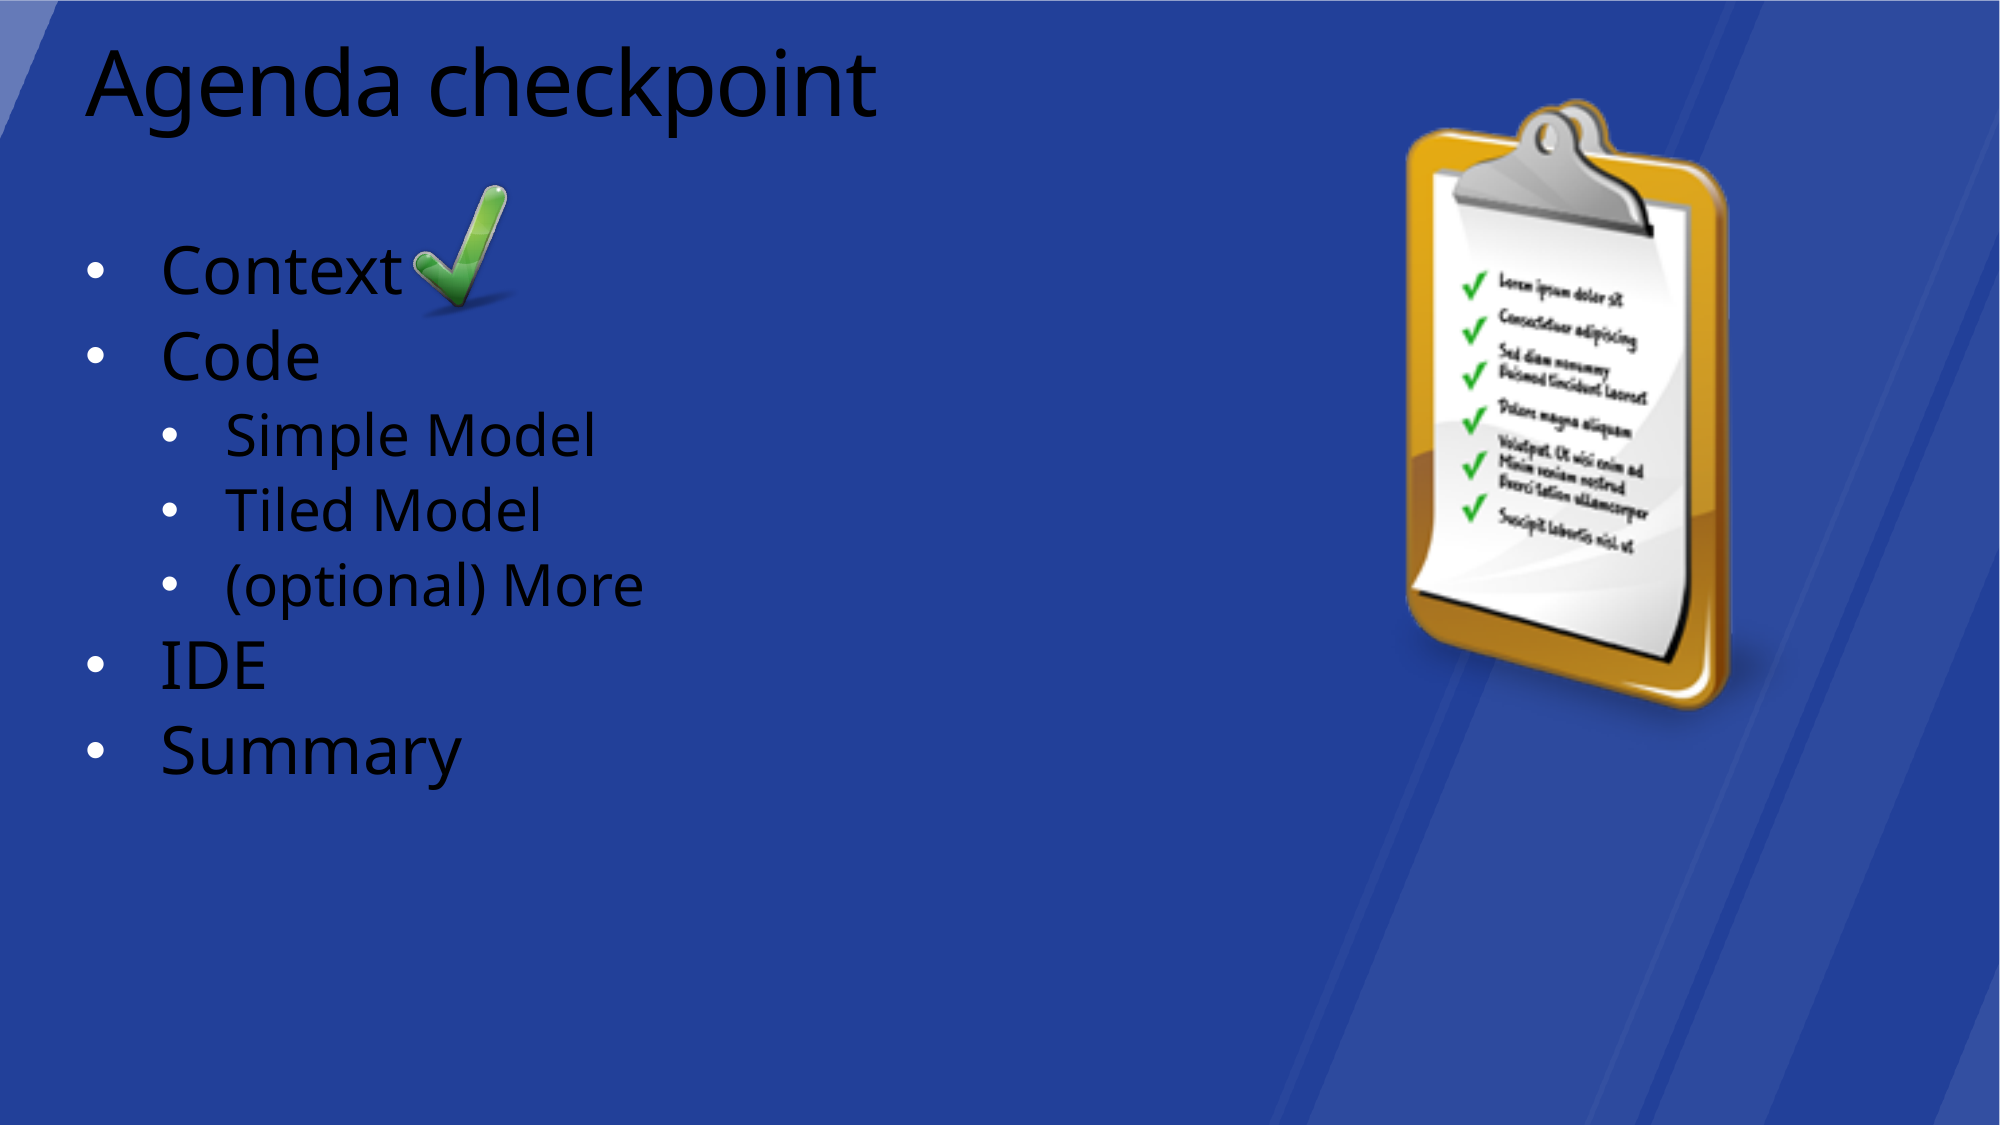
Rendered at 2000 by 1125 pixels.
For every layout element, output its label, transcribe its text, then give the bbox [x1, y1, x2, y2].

list Context Code Simple Model Tiled Model (optional) More IDE Summary [85, 237, 1914, 811]
title Agenda checkpoint [85, 37, 1914, 138]
picture [0, 0, 2000, 1125]
